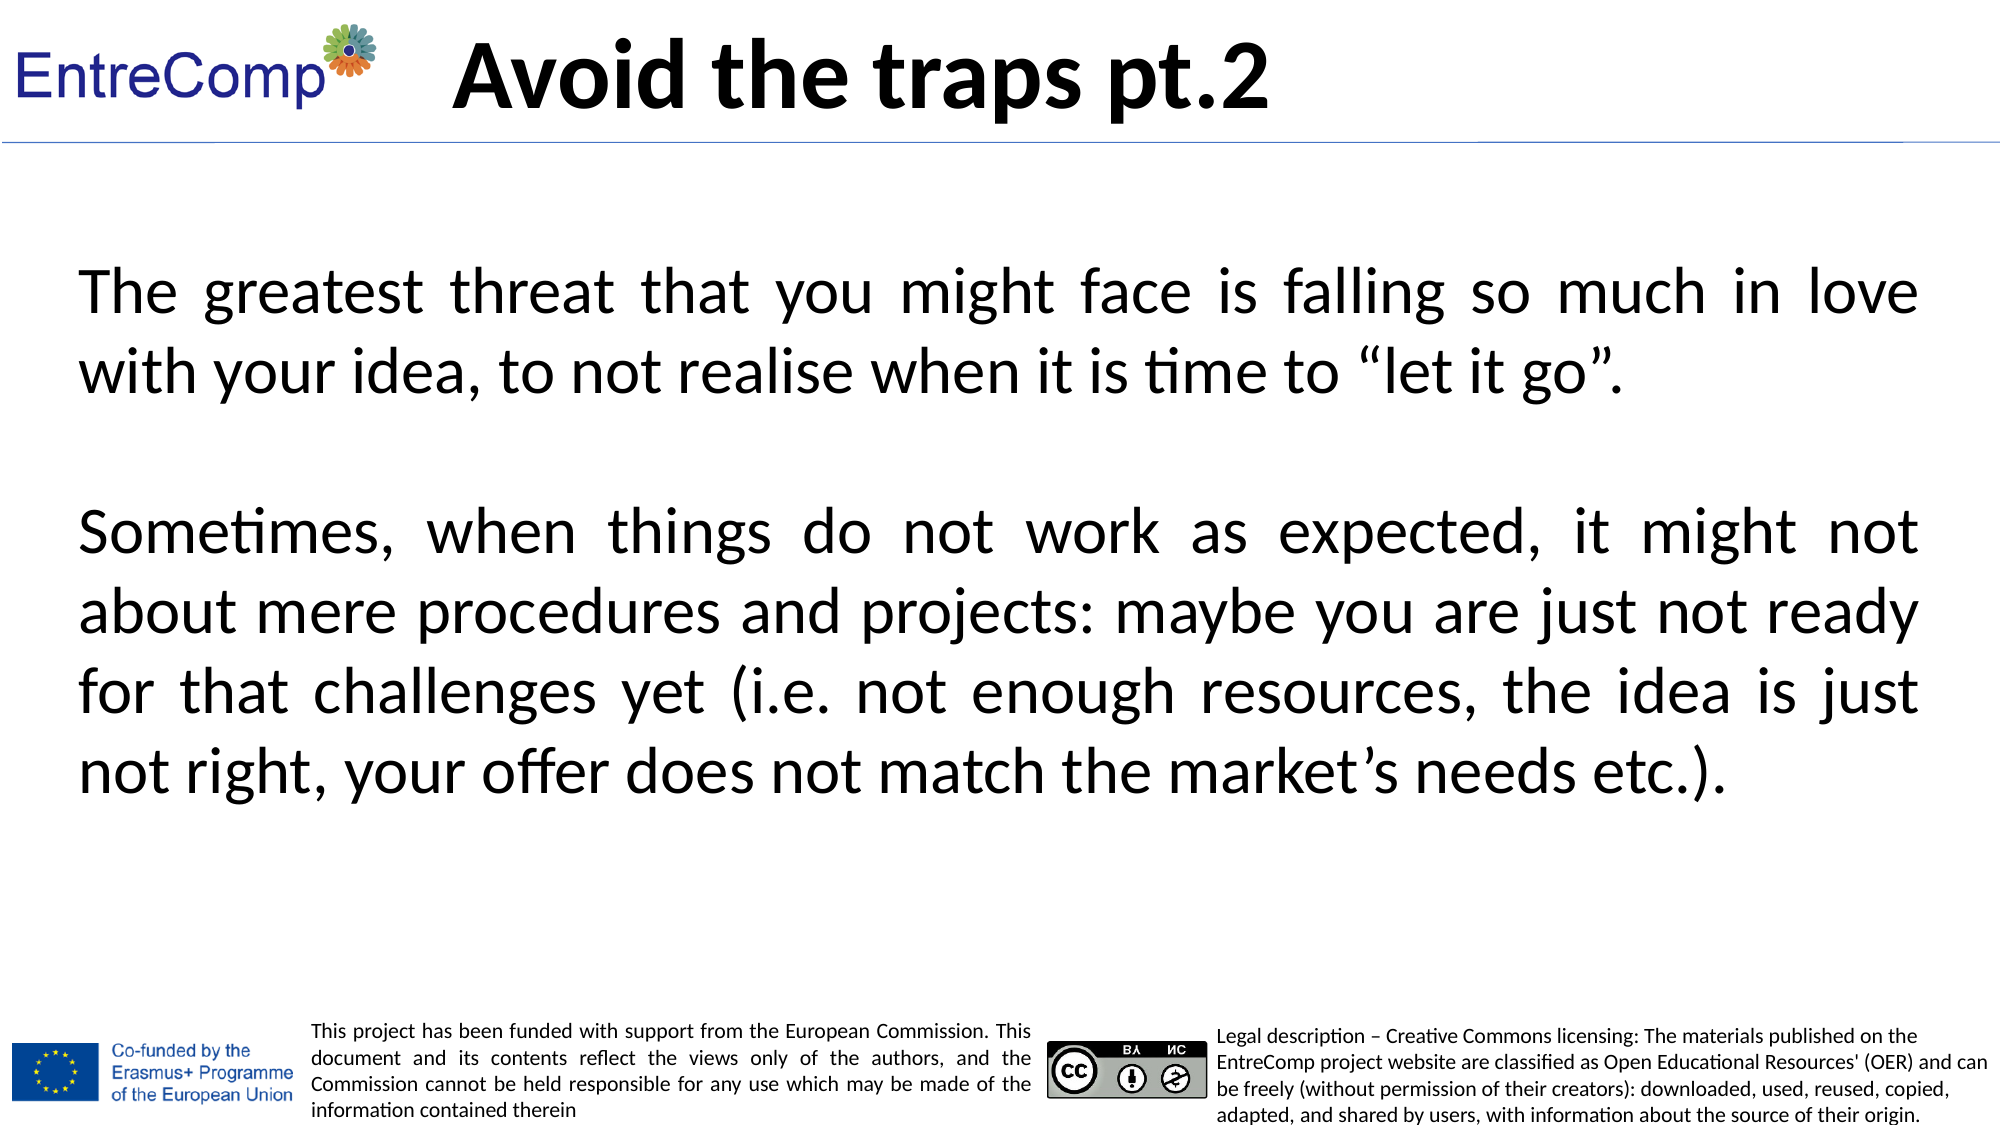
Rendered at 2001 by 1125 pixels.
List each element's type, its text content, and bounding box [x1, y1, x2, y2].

picture [11, 18, 381, 122]
text_box Legal description – Creative Commons licensing: The materials published on the EntreComp project website are classified as Open Educational Resources' (OER) and can be freely (without permission of their creators): downloaded, used, reused, copied, adapted, and shared by users, with information about the source of their origin. [1201, 1014, 2000, 1125]
text_box This project has been funded with support from the European Commission. This document and its contents reflect the views only of the authors, and the Commission cannot be held responsible for any use which may be made of the information contained therein​ [296, 1009, 1048, 1125]
text_box Avoid the traps pt.2 [438, 1, 1966, 137]
picture [1047, 1041, 1208, 1099]
text_box The greatest threat that you might face is falling so much in love with your idea, to not realise when it is time to “let it go”. Sometimes, when things do not work as expected, it might not about mere procedures and projects: maybe you are just not ready for that challenges yet (i.e. not enough resources, the idea is just not right, your offer does not match the market’s needs etc.). [63, 239, 1937, 814]
picture [11, 1039, 300, 1105]
